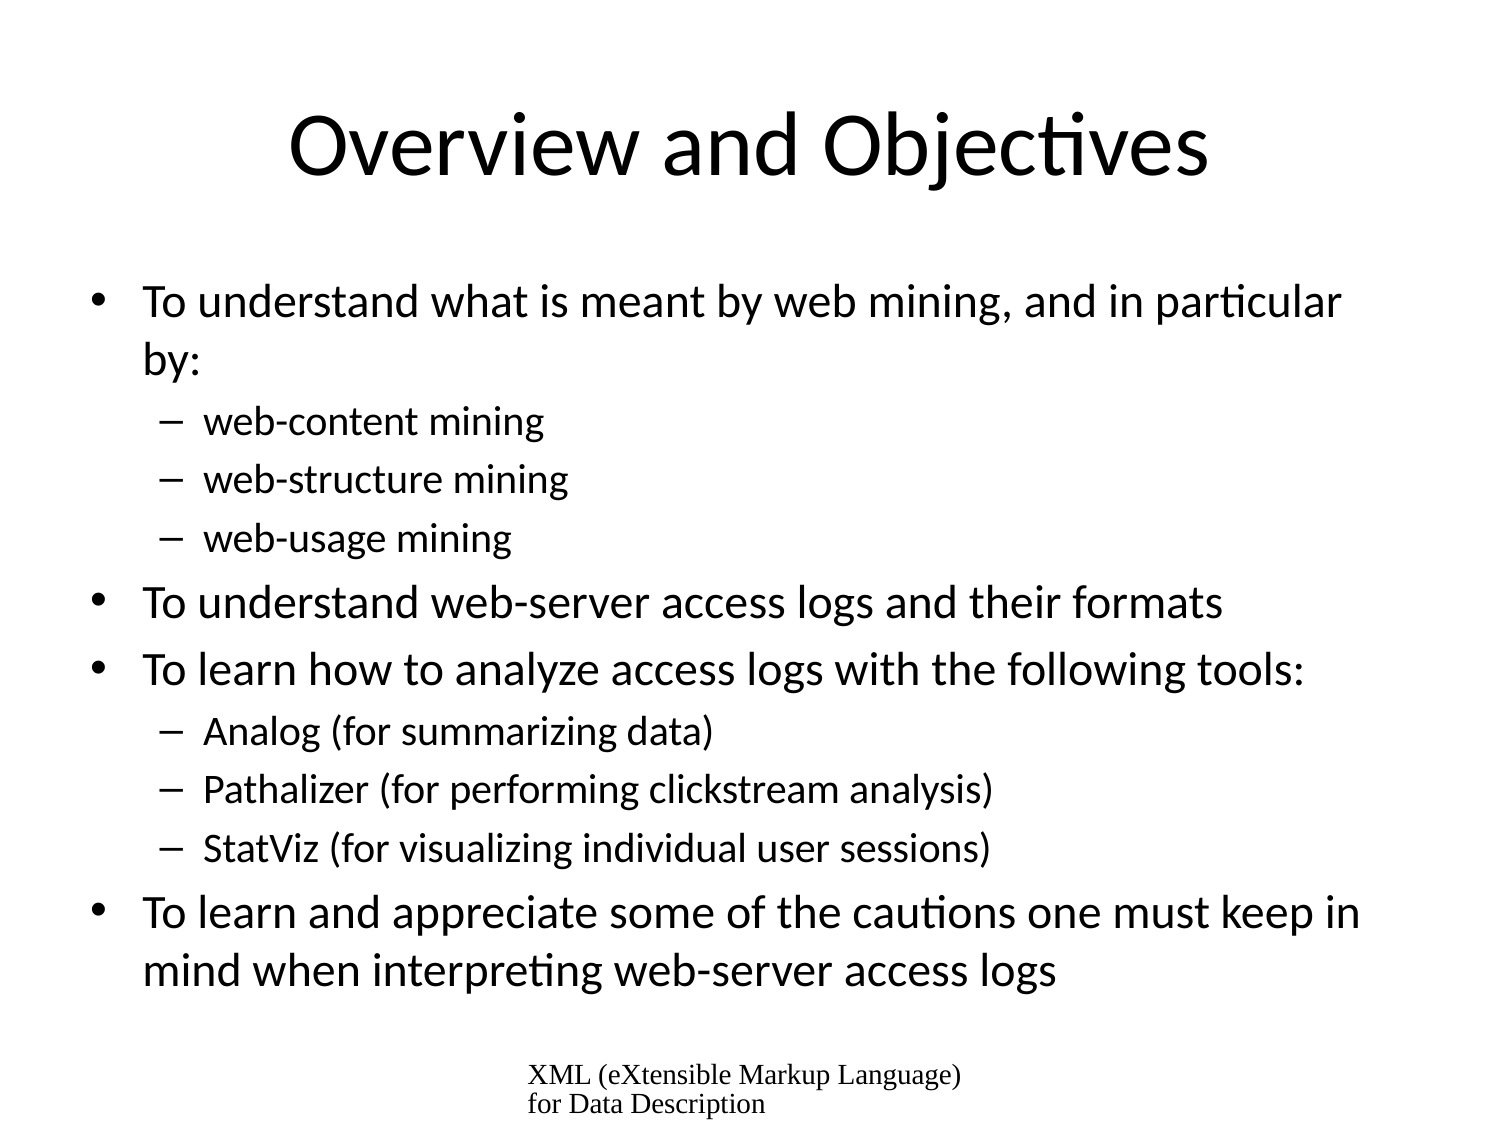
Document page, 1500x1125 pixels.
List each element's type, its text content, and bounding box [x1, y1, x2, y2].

footer XML (eXtensible Markup Language) for Data Description [512, 1042, 988, 1103]
list To understand what is meant by web mining, and in particular by: web-content mining web-structure mining web-usage mining To understand web-server access logs and their formats To learn how to analyze access logs with the following tools: Analog (for summarizing data) Pathalizer (for performing clickstream analysis) StatViz (for visualizing individual user sessions) To learn and appreciate some of the cautions one must keep in mind when interpreting web-server access logs [75, 262, 1425, 1005]
title Overview and Objectives [75, 45, 1425, 233]
